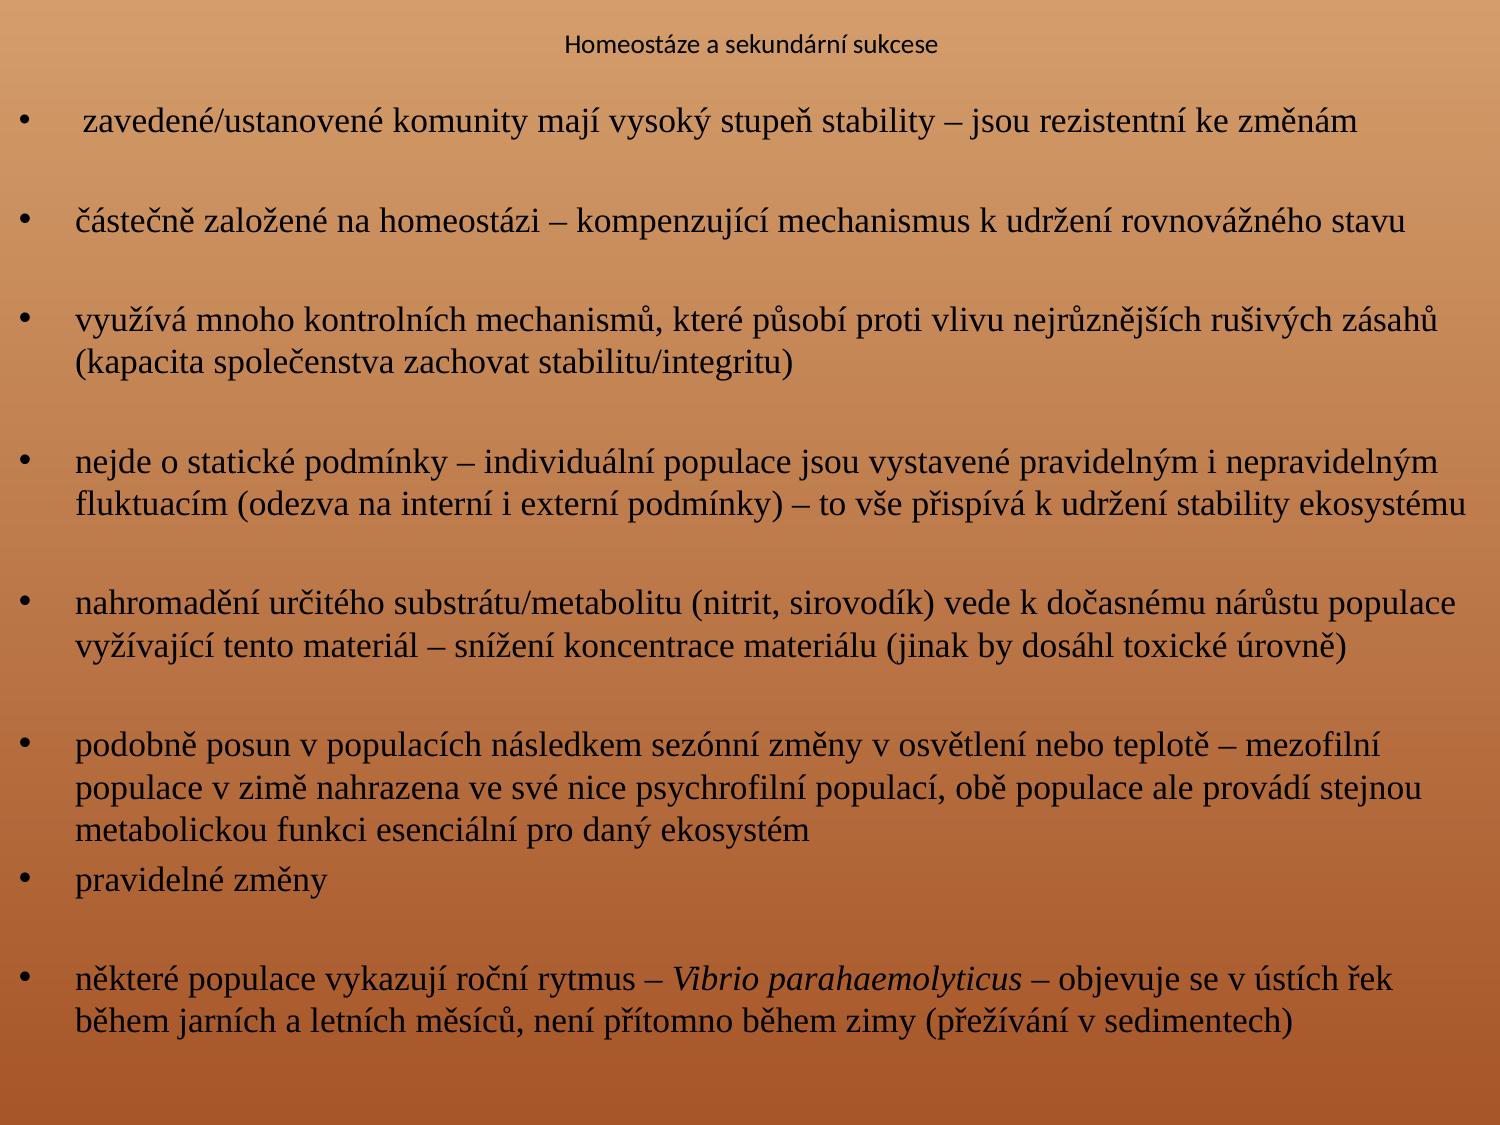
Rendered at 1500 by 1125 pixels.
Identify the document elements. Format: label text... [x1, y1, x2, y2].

list zavedené/ustanovené komunity mají vysoký stupeň stability – jsou rezistentní ke změnám částečně založené na homeostázi – kompenzující mechanismus k udržení rovnovážného stavu využívá mnoho kontrolních mechanismů, které působí proti vlivu nejrůznějších rušivých zásahů (kapacita společenstva zachovat stabilitu/integritu) nejde o statické podmínky – individuální populace jsou vystavené pravidelným i nepravidelným fluktuacím (odezva na interní i externí podmínky) – to vše přispívá k udržení stability ekosystému nahromadění určitého substrátu/metabolitu (nitrit, sirovodík) vede k dočasnému nárůstu populace vyžívající tento materiál – snížení koncentrace materiálu (jinak by dosáhl toxické úrovně) podobně posun v populacích následkem sezónní změny v osvětlení nebo teplotě – mezofilní populace v zimě nahrazena ve své nice psychrofilní populací, obě populace ale provádí stejnou metabolickou funkci esenciální pro daný ekosystém pravidelné změny některé populace vykazují roční rytmus – Vibrio parahaemolyticus – objevuje se v ústích řek během jarních a letních měsíců, není přítomno během zimy (přežívání v sedimentech) [3, 90, 1500, 833]
title Homeostáze a sekundární sukcese [76, 19, 1427, 90]
